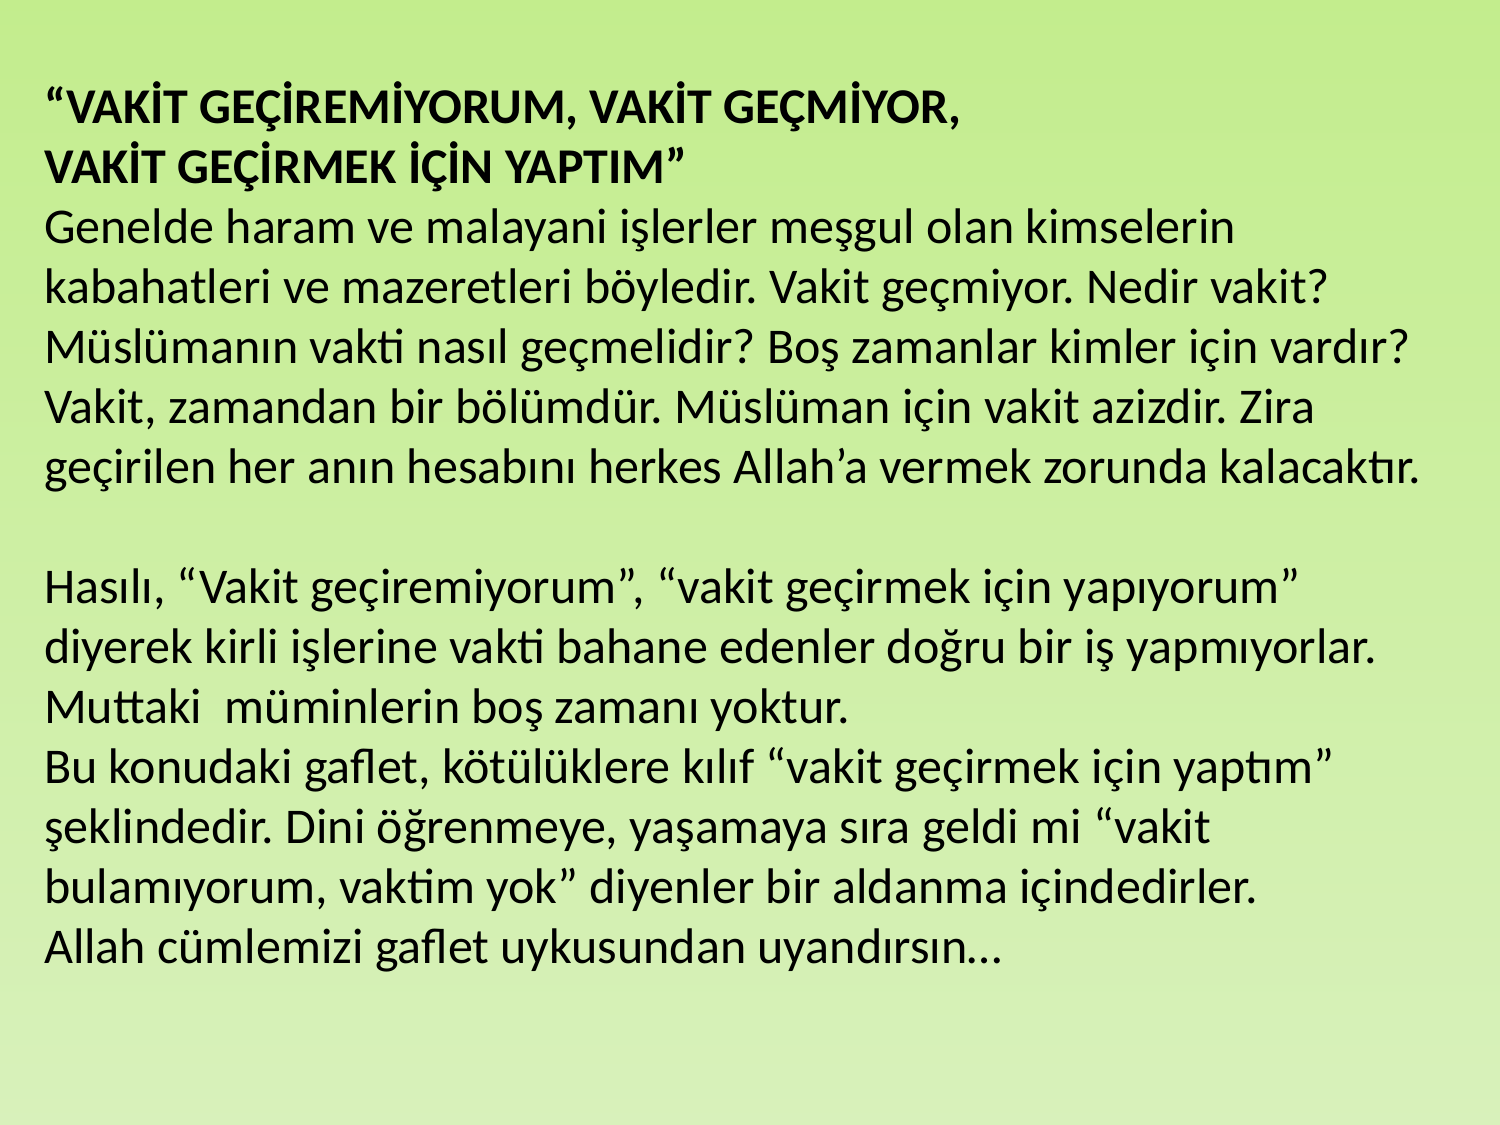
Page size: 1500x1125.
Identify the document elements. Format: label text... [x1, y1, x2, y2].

text_box “VAKİT GEÇİREMİYORUM, VAKİT GEÇMİYOR, VAKİT GEÇİRMEK İÇİN YAPTIM” Genelde haram ve malayani işlerler meşgul olan kimselerin kabahatleri ve mazeretleri böyledir. Vakit geçmiyor. Nedir vakit? Müslümanın vakti nasıl geçmelidir? Boş zamanlar kimler için vardır? Vakit, zamandan bir bölümdür. Müslüman için vakit azizdir. Zira geçirilen her anın hesabını herkes Allah’a vermek zorunda kalacaktır. Hasılı, “Vakit geçiremiyorum”, “vakit geçirmek için yapıyorum” diyerek kirli işlerine vakti bahane edenler doğru bir iş yapmıyorlar. Muttaki müminlerin boş zamanı yoktur. Bu konudaki gaflet, kötülüklere kılıf “vakit geçirmek için yaptım” şeklindedir. Dini öğrenmeye, yaşamaya sıra geldi mi “vakit bulamıyorum, vaktim yok” diyenler bir aldanma içindedirler. Allah cümlemizi gaflet uykusundan uyandırsın… [29, 66, 1447, 1042]
